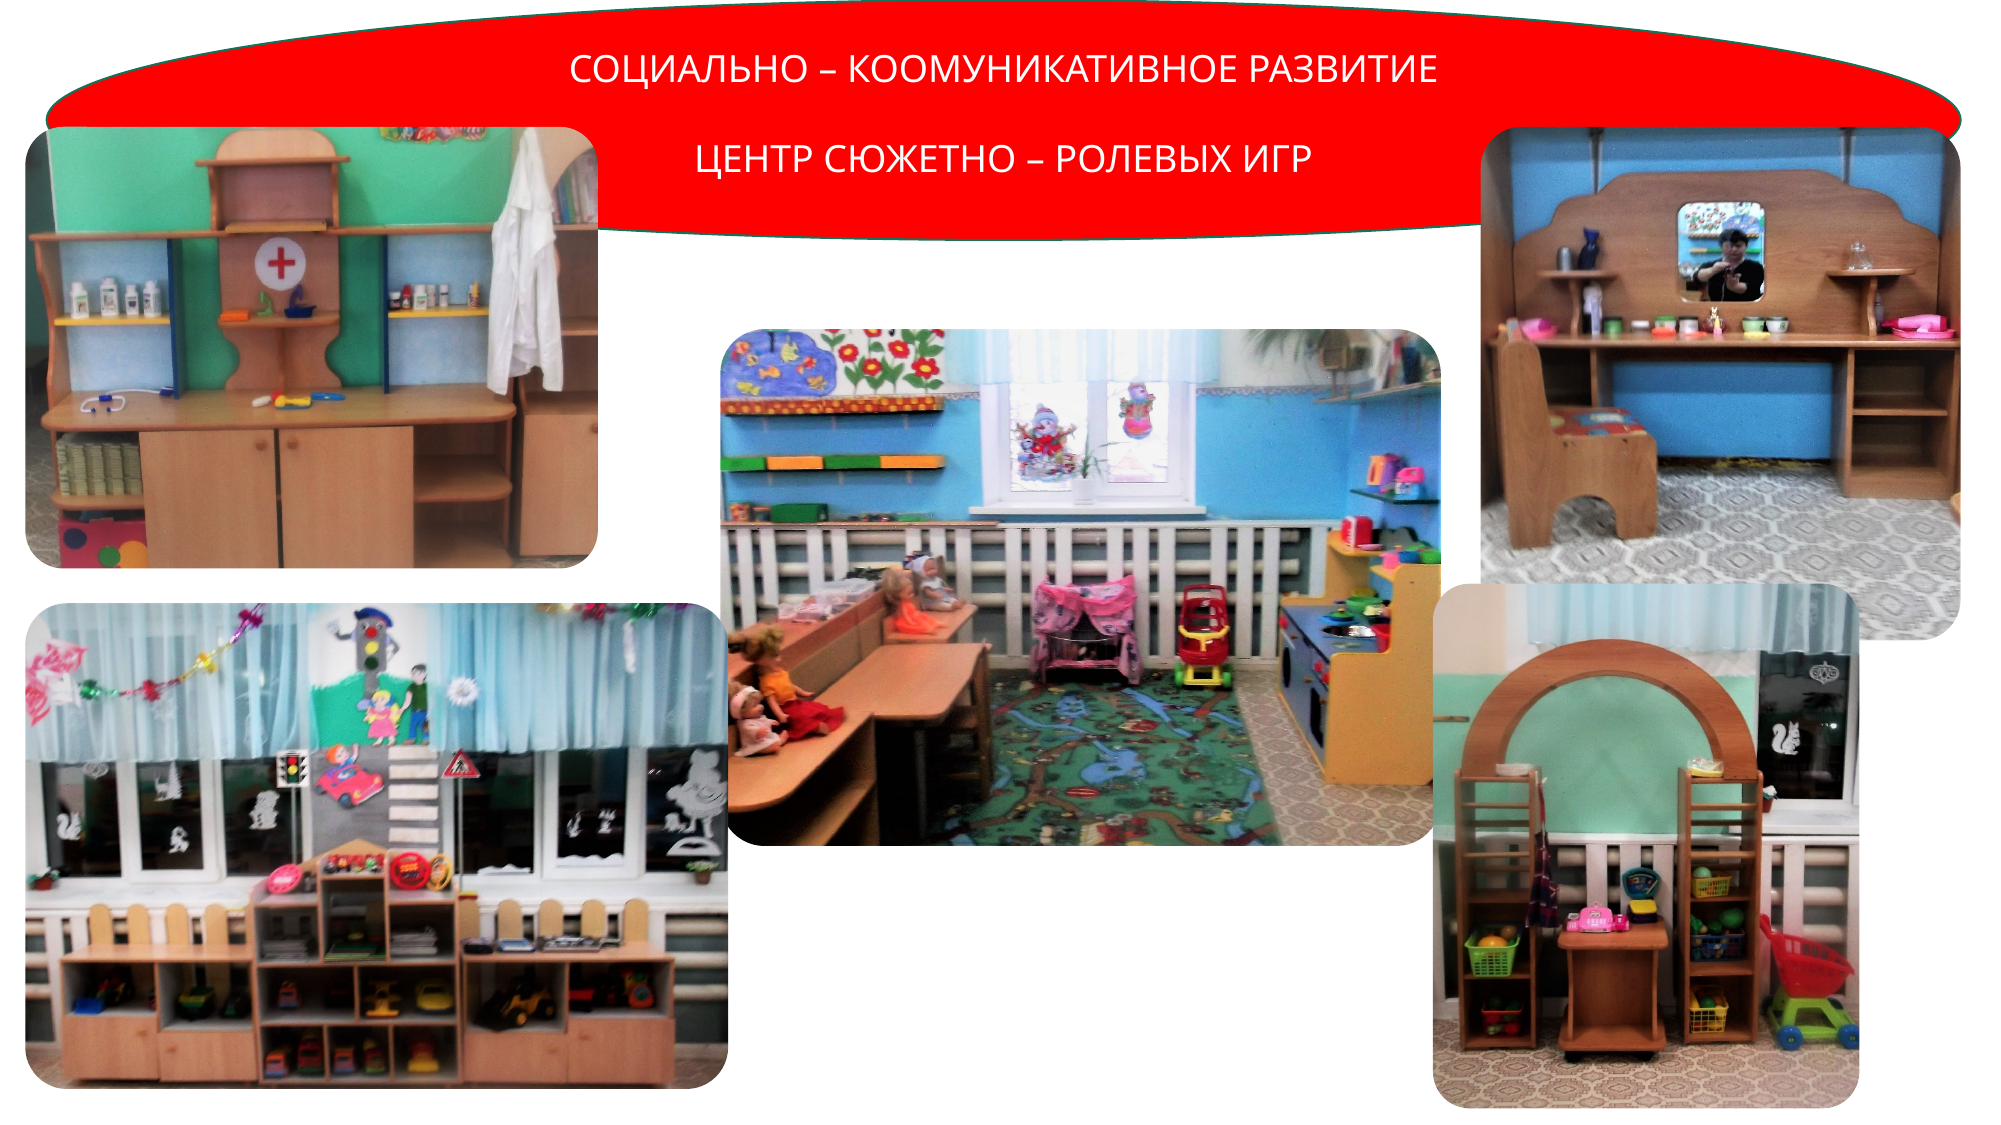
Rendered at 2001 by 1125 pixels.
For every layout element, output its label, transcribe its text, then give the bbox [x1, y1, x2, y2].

text_box СОЦИАЛЬНО – КООМУНИКАТИВНОЕ РАЗВИТИЕ ЦЕНТР СЮЖЕТНО – РОЛЕВЫХ ИГР [45, 0, 1962, 241]
picture [25, 126, 598, 569]
picture [25, 126, 1961, 1109]
